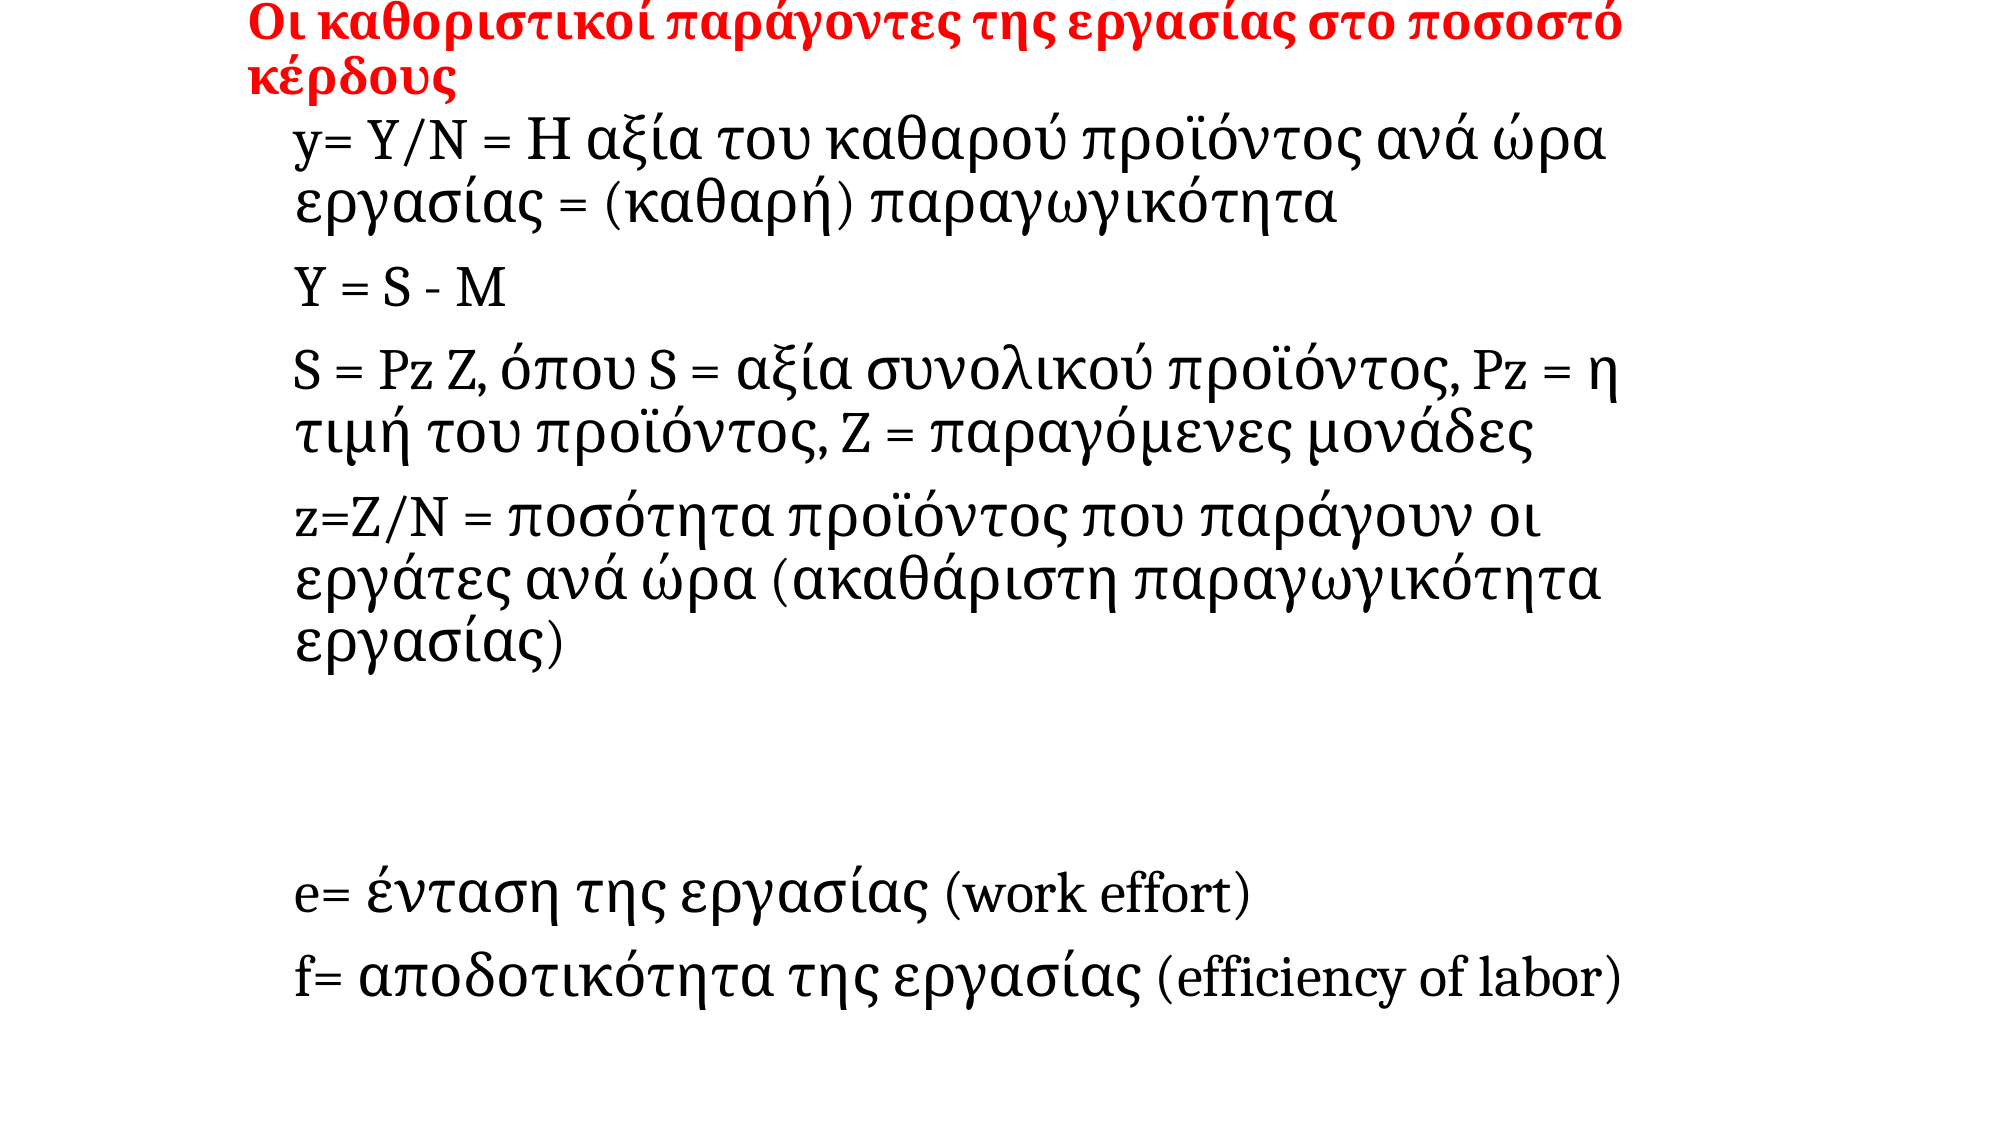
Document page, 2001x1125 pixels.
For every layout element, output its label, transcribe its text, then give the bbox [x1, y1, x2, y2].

title Οι καθοριστικοί παράγοντες της εργασίας στο ποσοστό κέρδους [232, 0, 1792, 102]
